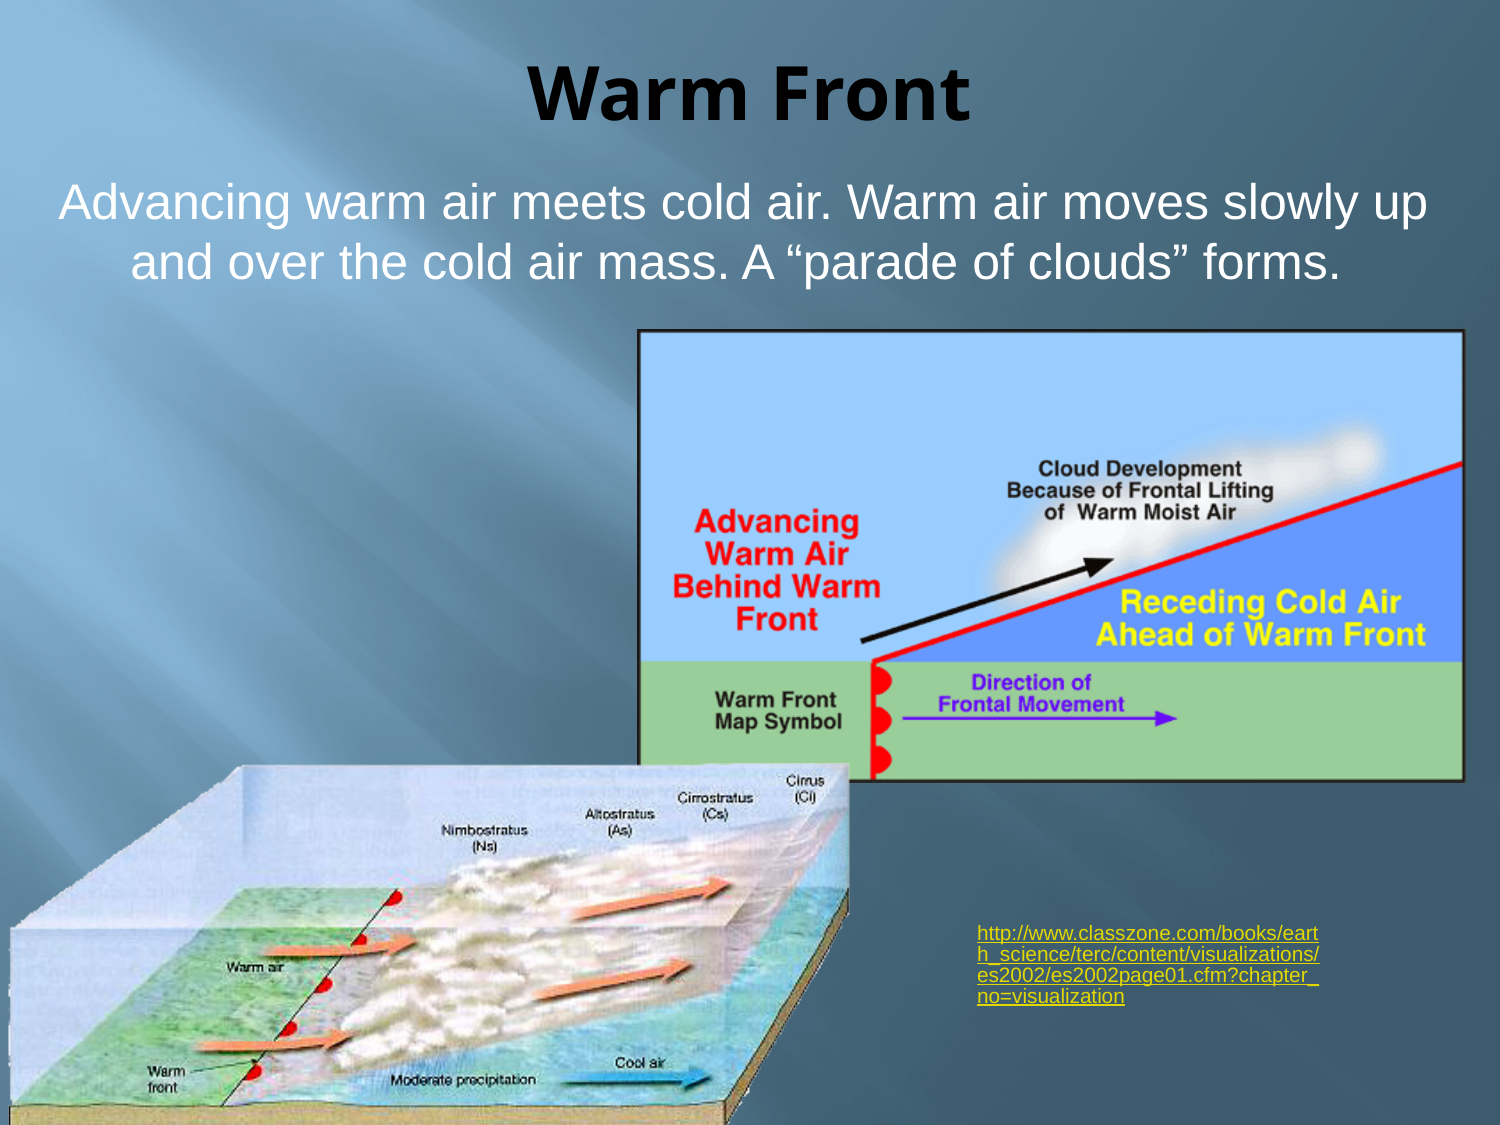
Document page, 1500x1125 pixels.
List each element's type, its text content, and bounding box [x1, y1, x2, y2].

title Warm Front [300, 50, 1200, 136]
picture [0, 329, 1466, 1125]
list Advancing warm air meets cold air. Warm air moves slowly up and over the cold air mass. A “parade of clouds” forms. [37, 162, 1450, 275]
text_box http://www.classzone.com/books/earth_science/terc/content/visualizations/es2002/es2002page01.cfm?chapter_no=visualization [962, 912, 1338, 978]
